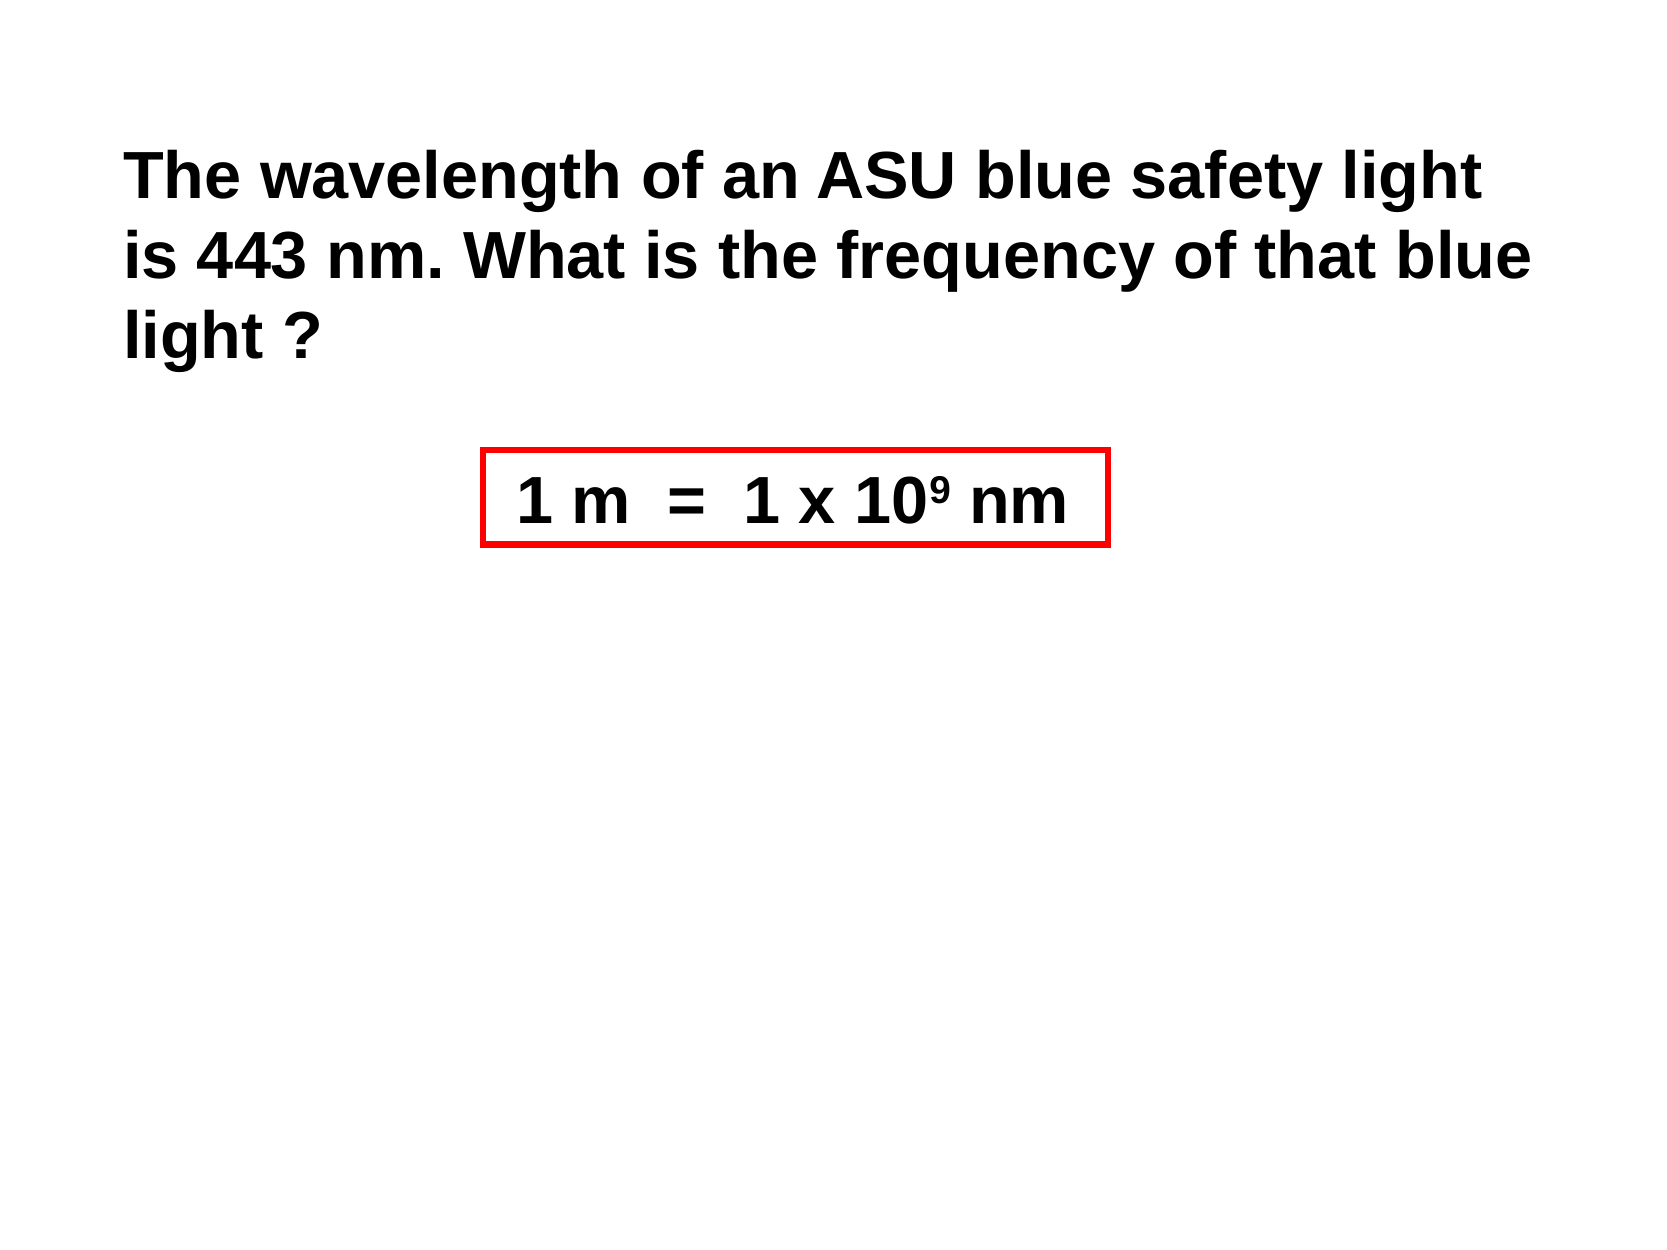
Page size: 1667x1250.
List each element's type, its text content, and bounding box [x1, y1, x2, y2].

text_box 1 m = 1 x 109 nm [483, 449, 1109, 545]
text_box The wavelength of an ASU blue safety light is 443 nm. What is the frequency of that blue light ? [108, 124, 1559, 380]
